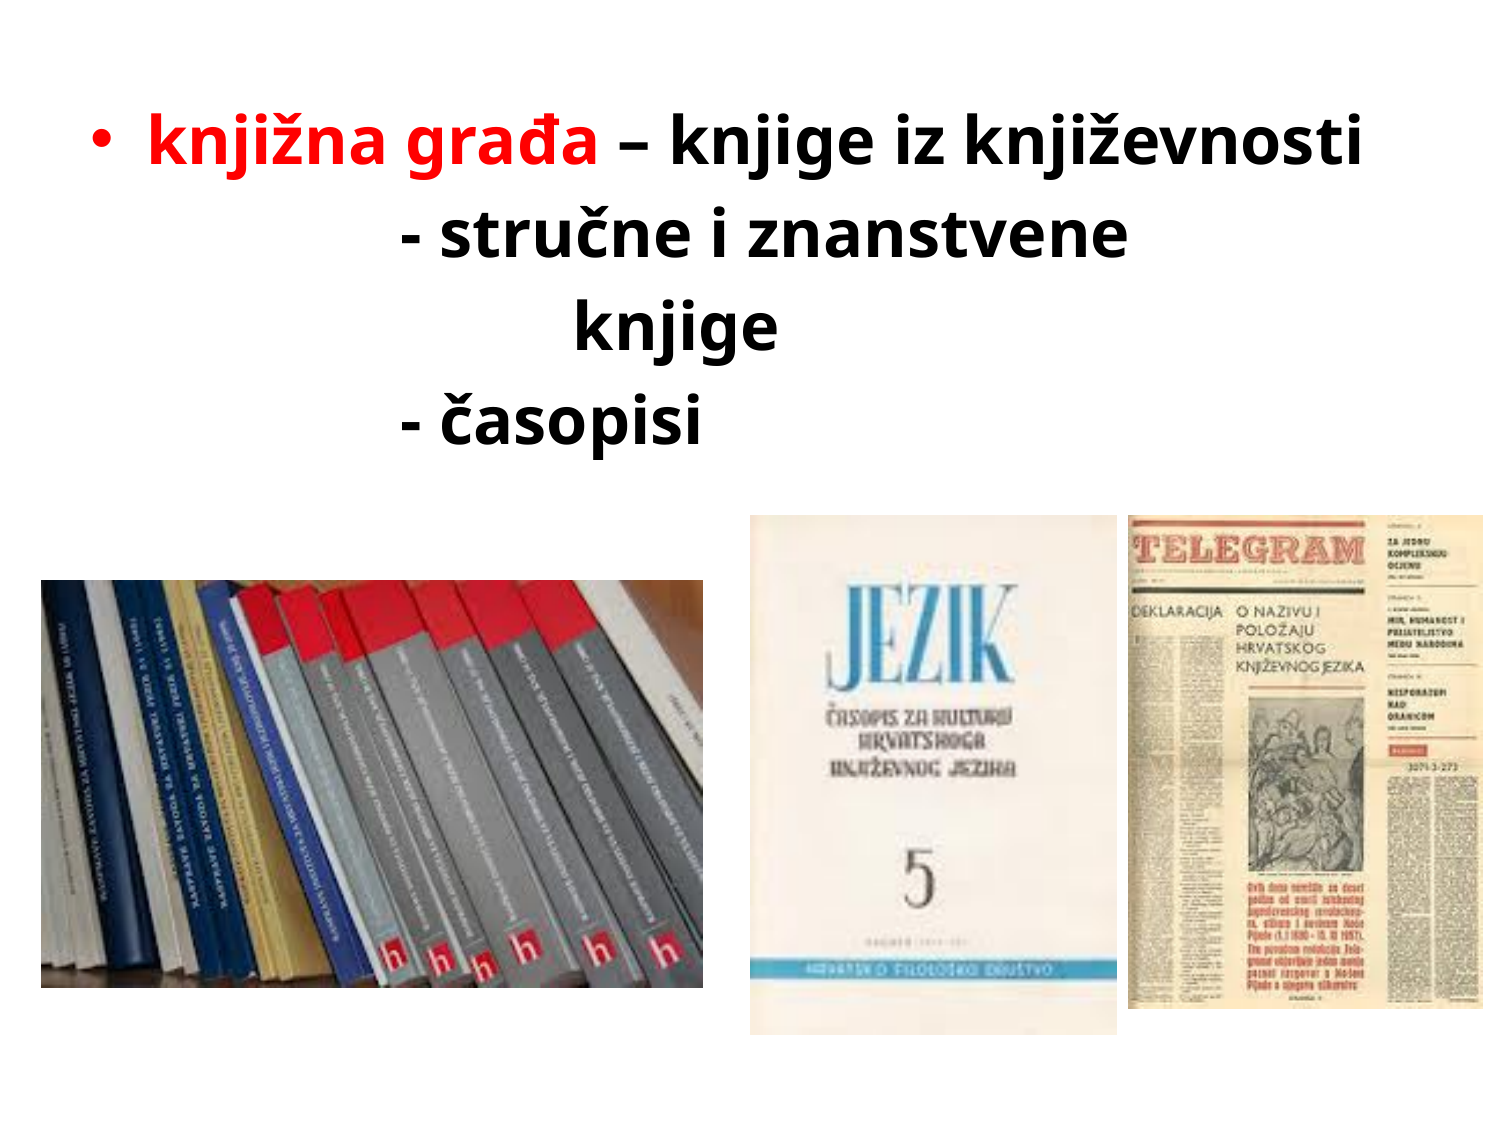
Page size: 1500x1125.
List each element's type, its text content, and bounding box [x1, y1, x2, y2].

picture [749, 514, 1117, 1036]
list knjižna građa – knjige iz književnosti - stručne i znanstvene knjige - časopisi [75, 90, 1425, 1005]
picture [1127, 514, 1483, 1009]
picture [41, 580, 703, 988]
